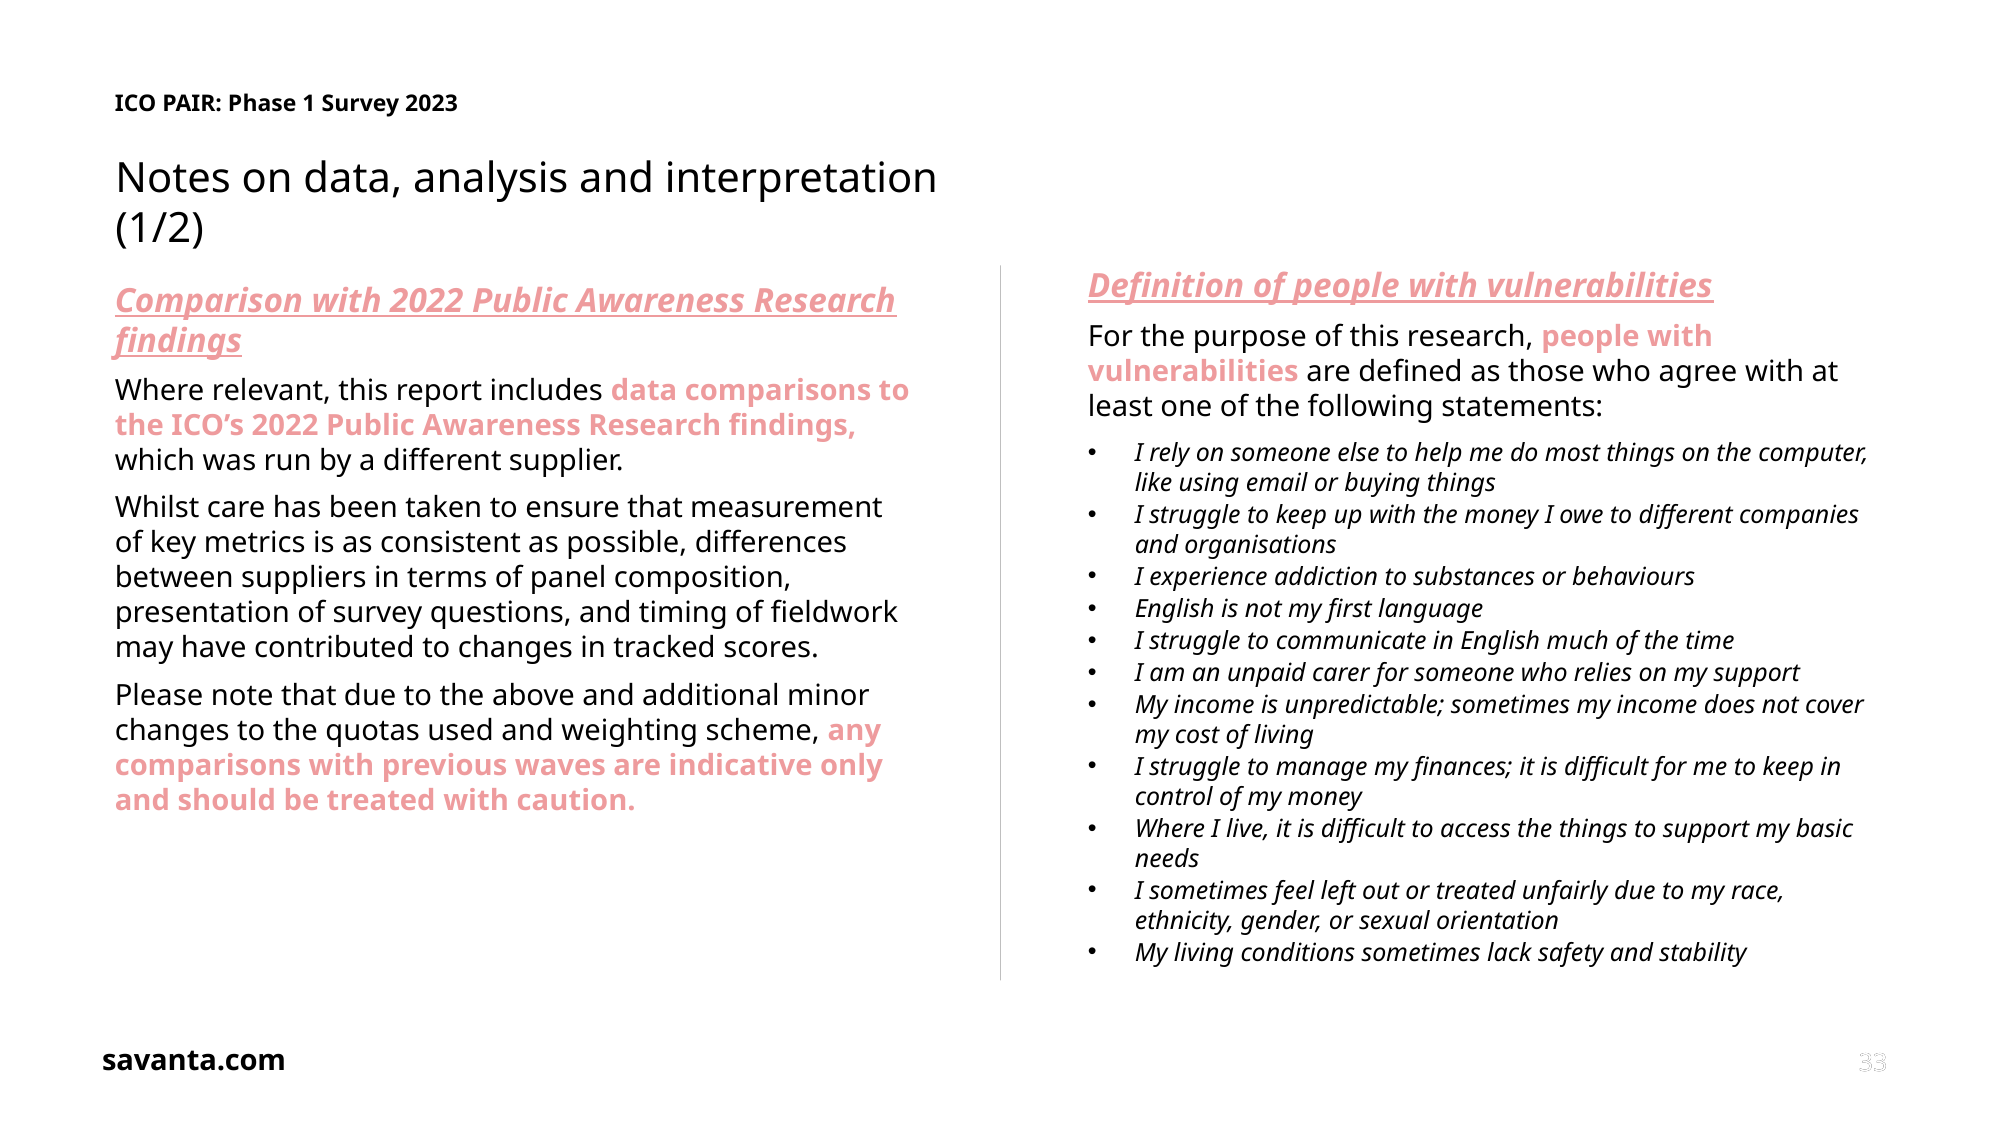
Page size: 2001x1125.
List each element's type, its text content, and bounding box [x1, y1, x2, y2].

text_box Definition of people with vulnerabilities For the purpose of this research, people with vulnerabilities are defined as those who agree with at least one of the following statements: I rely on someone else to help me do most things on the computer, like using email or buying things I struggle to keep up with the money I owe to different companies and organisations I experience addiction to substances or behaviours English is not my first language I struggle to communicate in English much of the time I am an unpaid carer for someone who relies on my support My income is unpredictable; sometimes my income does not cover my cost of living I struggle to manage my finances; it is difficult for me to keep in control of my money Where I live, it is difficult to access the things to support my basic needs I sometimes feel left out or treated unfairly due to my race, ethnicity, gender, or sexual orientation My living conditions sometimes lack safety and stability [1073, 252, 1900, 956]
list Comparison with 2022 Public Awareness Research findings Where relevant, this report includes data comparisons to the ICO’s 2022 Public Awareness Research findings, which was run by a different supplier. Whilst care has been taken to ensure that measurement of key metrics is as consistent as possible, differences between suppliers in terms of panel composition, presentation of survey questions, and timing of fieldwork may have contributed to changes in tracked scores. Please note that due to the above and additional minor changes to the quotas used and weighting scheme, any comparisons with previous waves are indicative only and should be treated with caution. [99, 267, 927, 970]
list Notes on data, analysis and interpretation (1/2) [100, 126, 1031, 253]
list ICO PAIR: Phase 1 Survey 2023 [99, 65, 899, 113]
